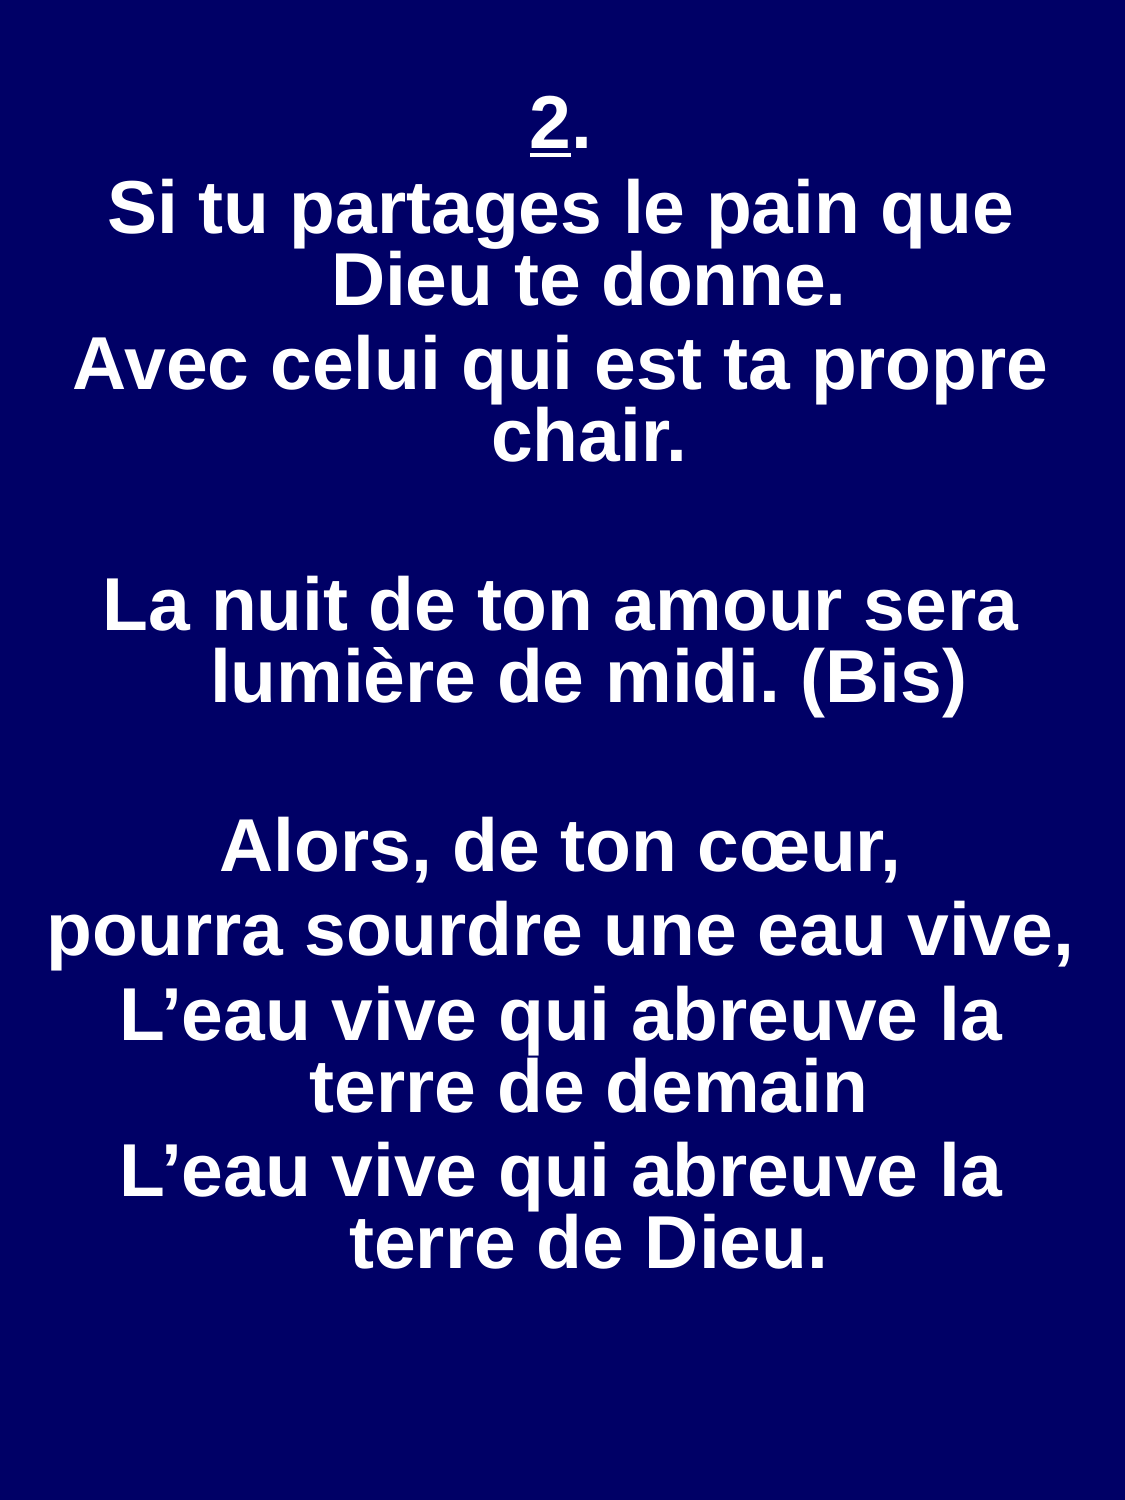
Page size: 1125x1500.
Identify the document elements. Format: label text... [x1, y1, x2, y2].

text_box 2. Si tu partages le pain que Dieu te donne. Avec celui qui est ta propre chair. La nuit de ton amour sera lumière de midi. (Bis) Alors, de ton cœur, pourra sourdre une eau vive, L’eau vive qui abreuve la terre de demain L’eau vive qui abreuve la terre de Dieu. [11, 35, 1111, 1441]
